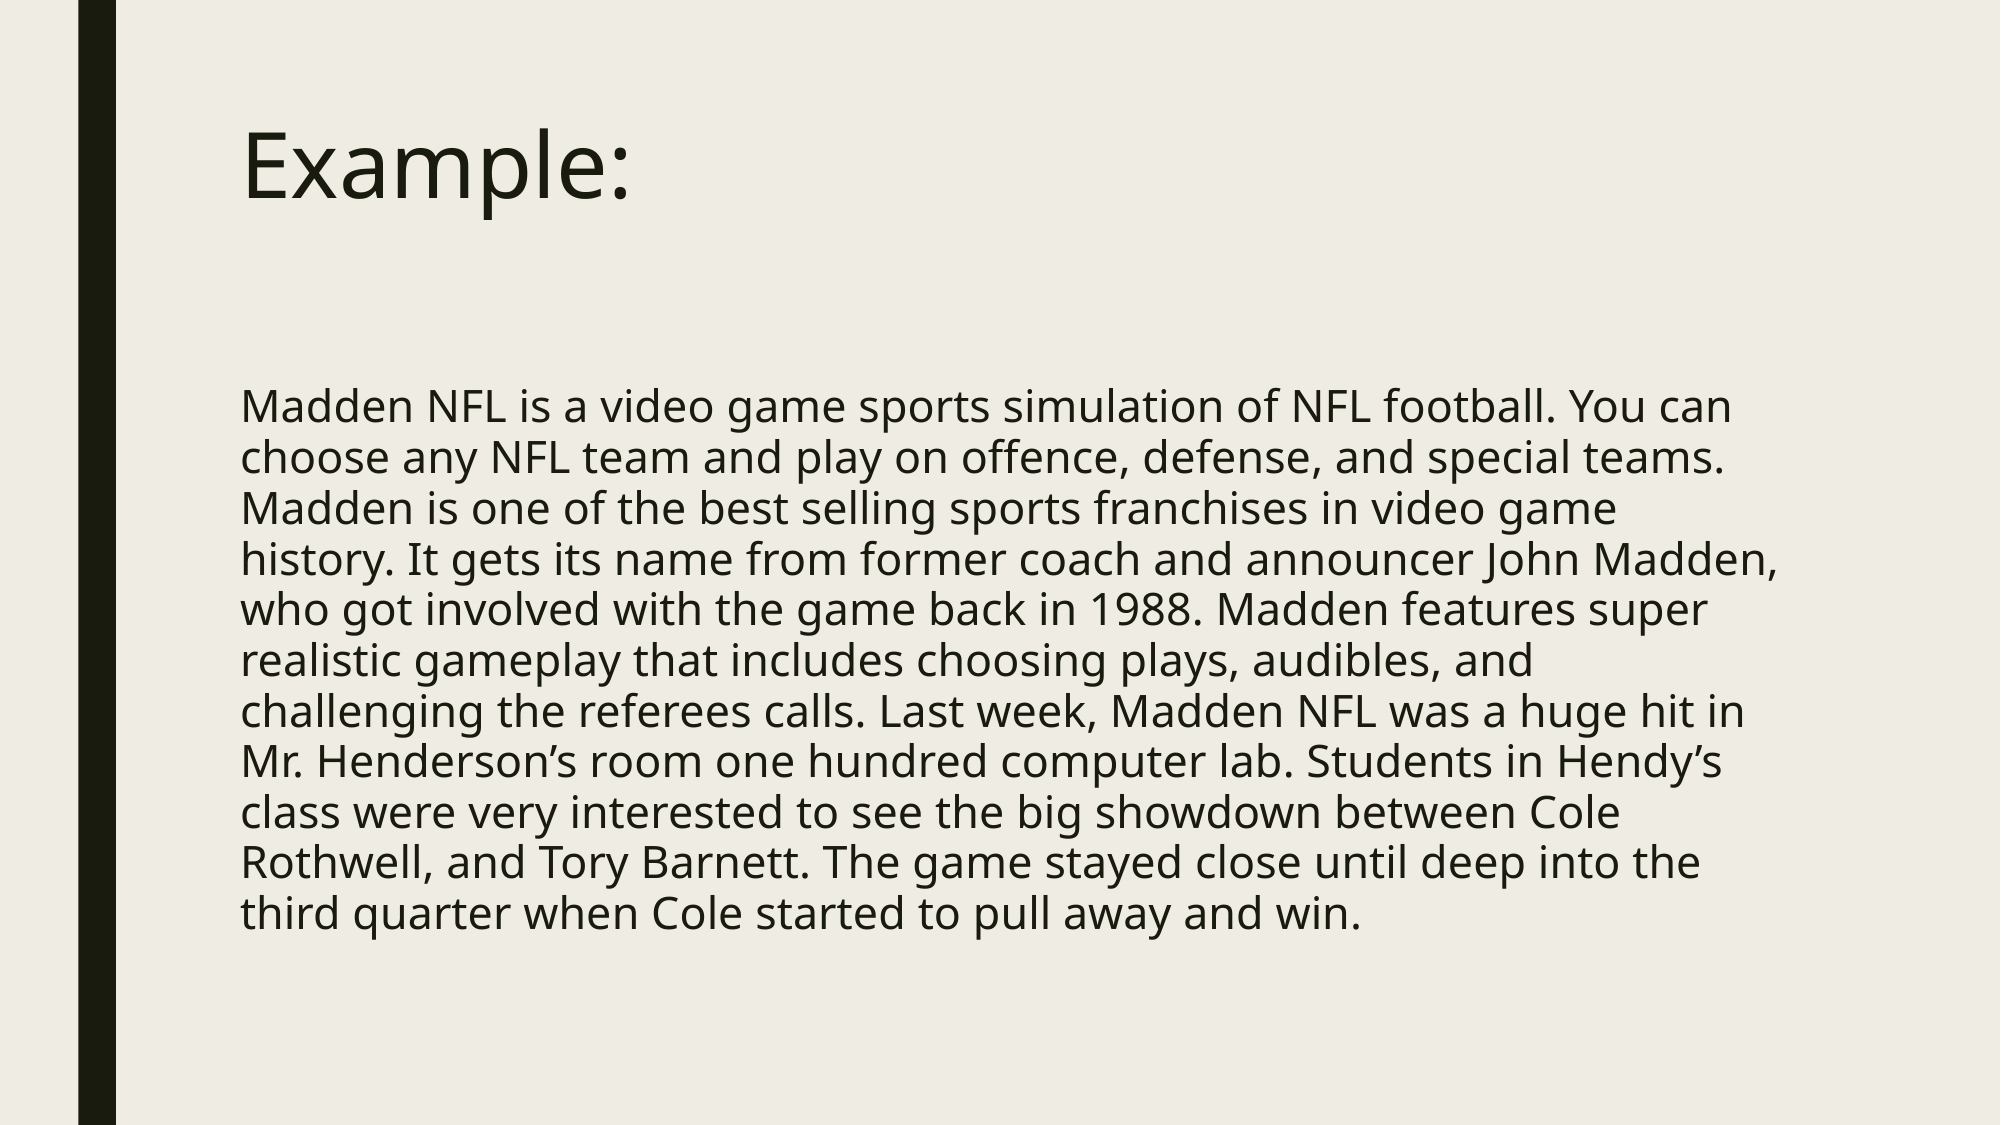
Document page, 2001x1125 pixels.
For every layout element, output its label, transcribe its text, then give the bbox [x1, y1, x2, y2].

list Madden NFL is a video game sports simulation of NFL football. You can choose any NFL team and play on offence, defense, and special teams. Madden is one of the best selling sports franchises in video game history. It gets its name from former coach and announcer John Madden, who got involved with the game back in 1988. Madden features super realistic gameplay that includes choosing plays, audibles, and challenging the referees calls. Last week, Madden NFL was a huge hit in Mr. Henderson’s room one hundred computer lab. Students in Hendy’s class were very interested to see the big showdown between Cole Rothwell, and Tory Barnett. The game stayed close until deep into the third quarter when Cole started to pull away and win. [225, 375, 1800, 963]
title Example: [225, 112, 1800, 357]
